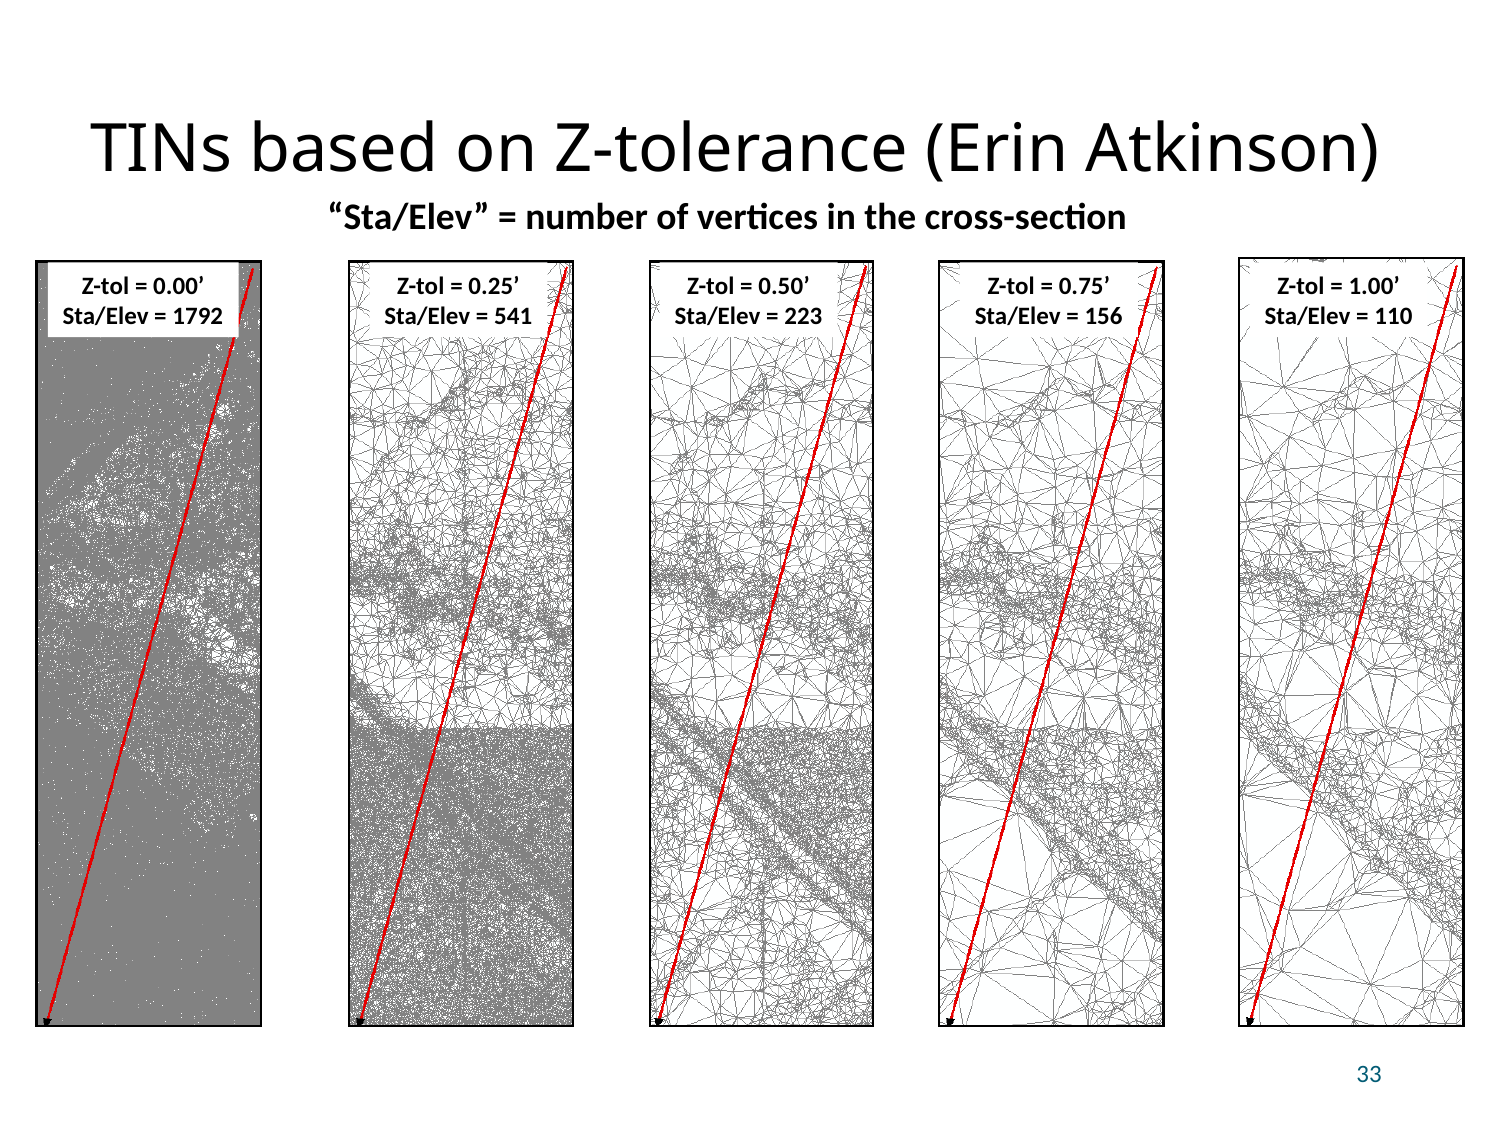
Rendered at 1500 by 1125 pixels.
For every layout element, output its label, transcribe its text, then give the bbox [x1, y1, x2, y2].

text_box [1240, 259, 1463, 1025]
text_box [940, 262, 1163, 1025]
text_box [37, 262, 260, 1025]
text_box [349, 262, 573, 1025]
title TINs based on Z-tolerance (Erin Atkinson) [75, 115, 1438, 184]
text_box “Sta/Elev” = number of vertices in the cross-section [312, 184, 1143, 245]
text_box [649, 262, 873, 1025]
slide_number 33 [1059, 1042, 1397, 1103]
